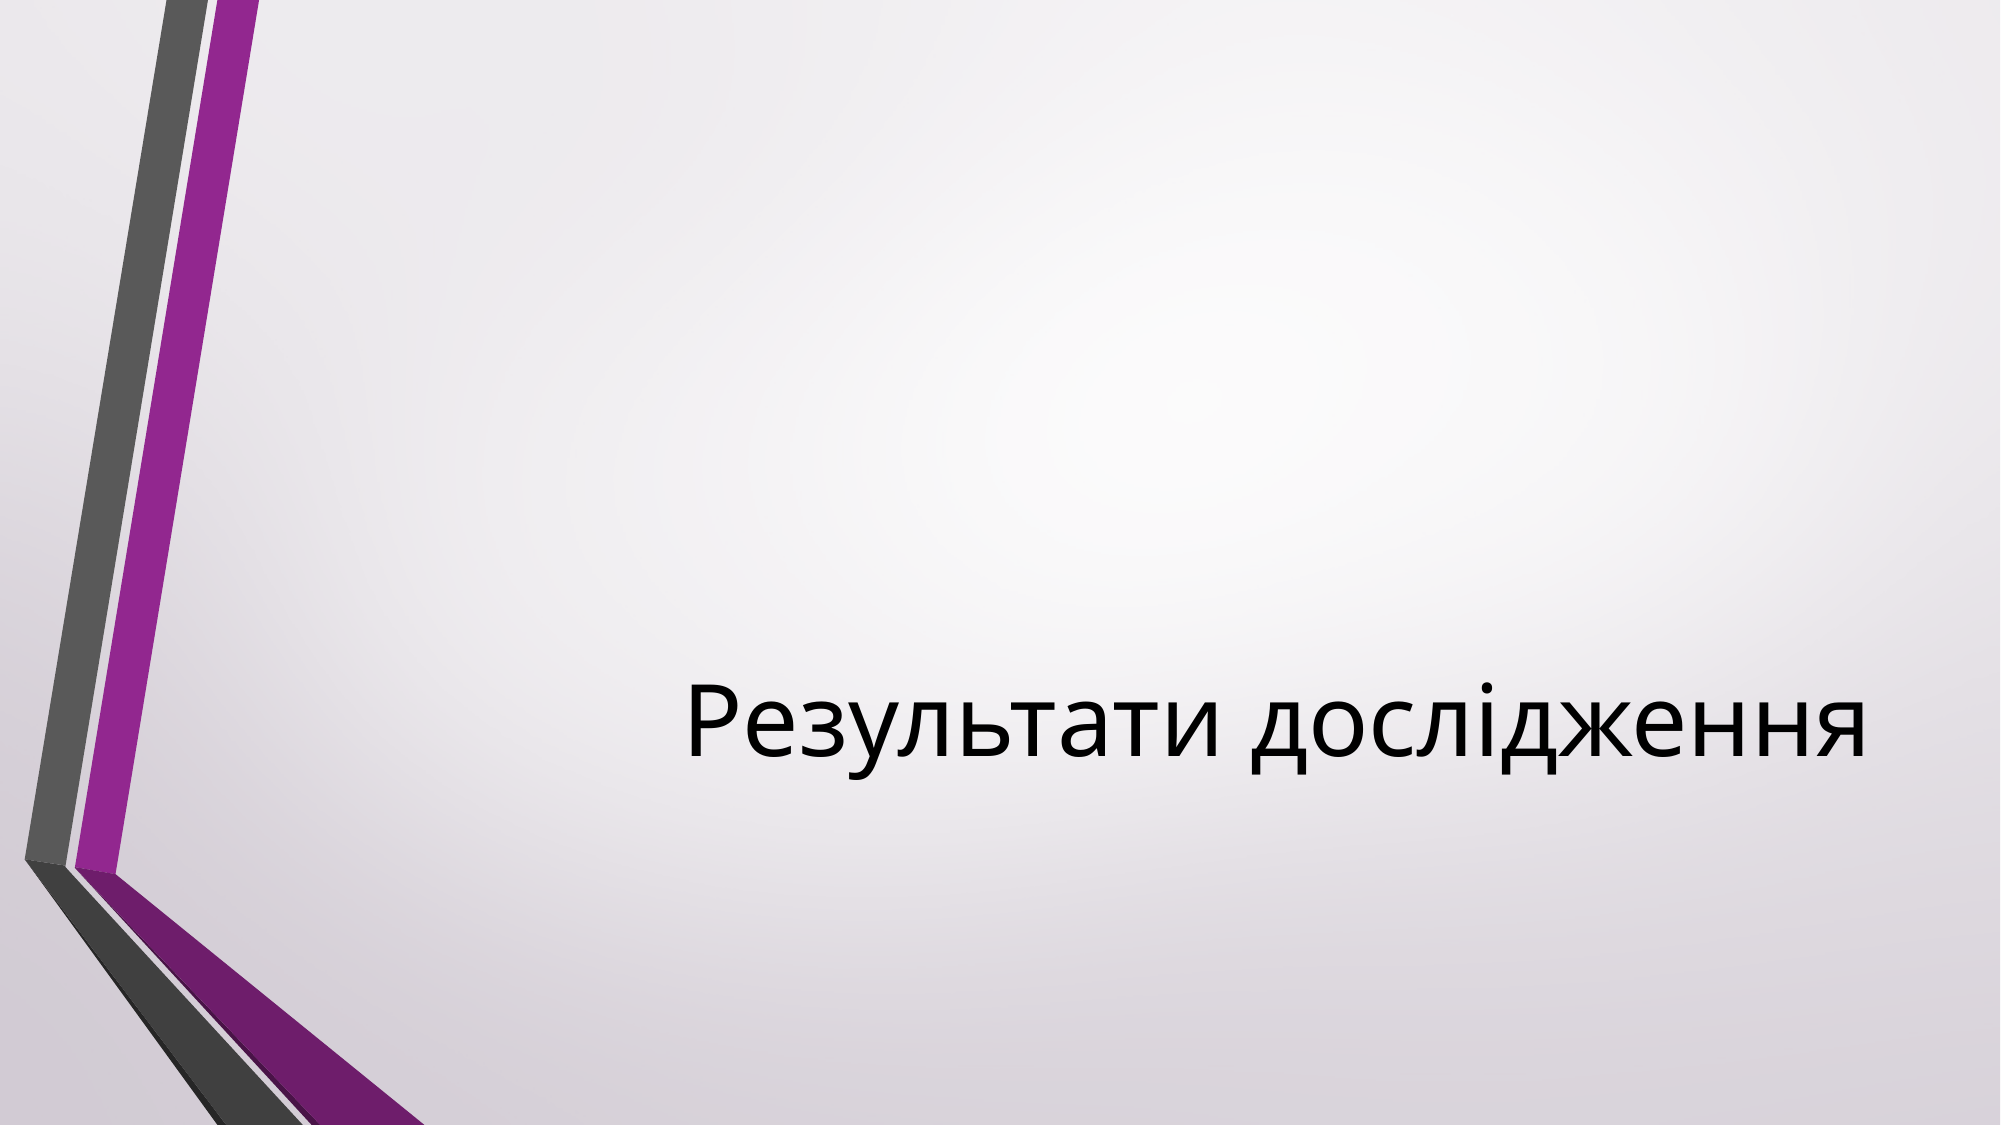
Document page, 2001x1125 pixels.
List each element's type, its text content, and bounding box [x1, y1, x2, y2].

title Результати дослідження [421, 437, 1887, 784]
